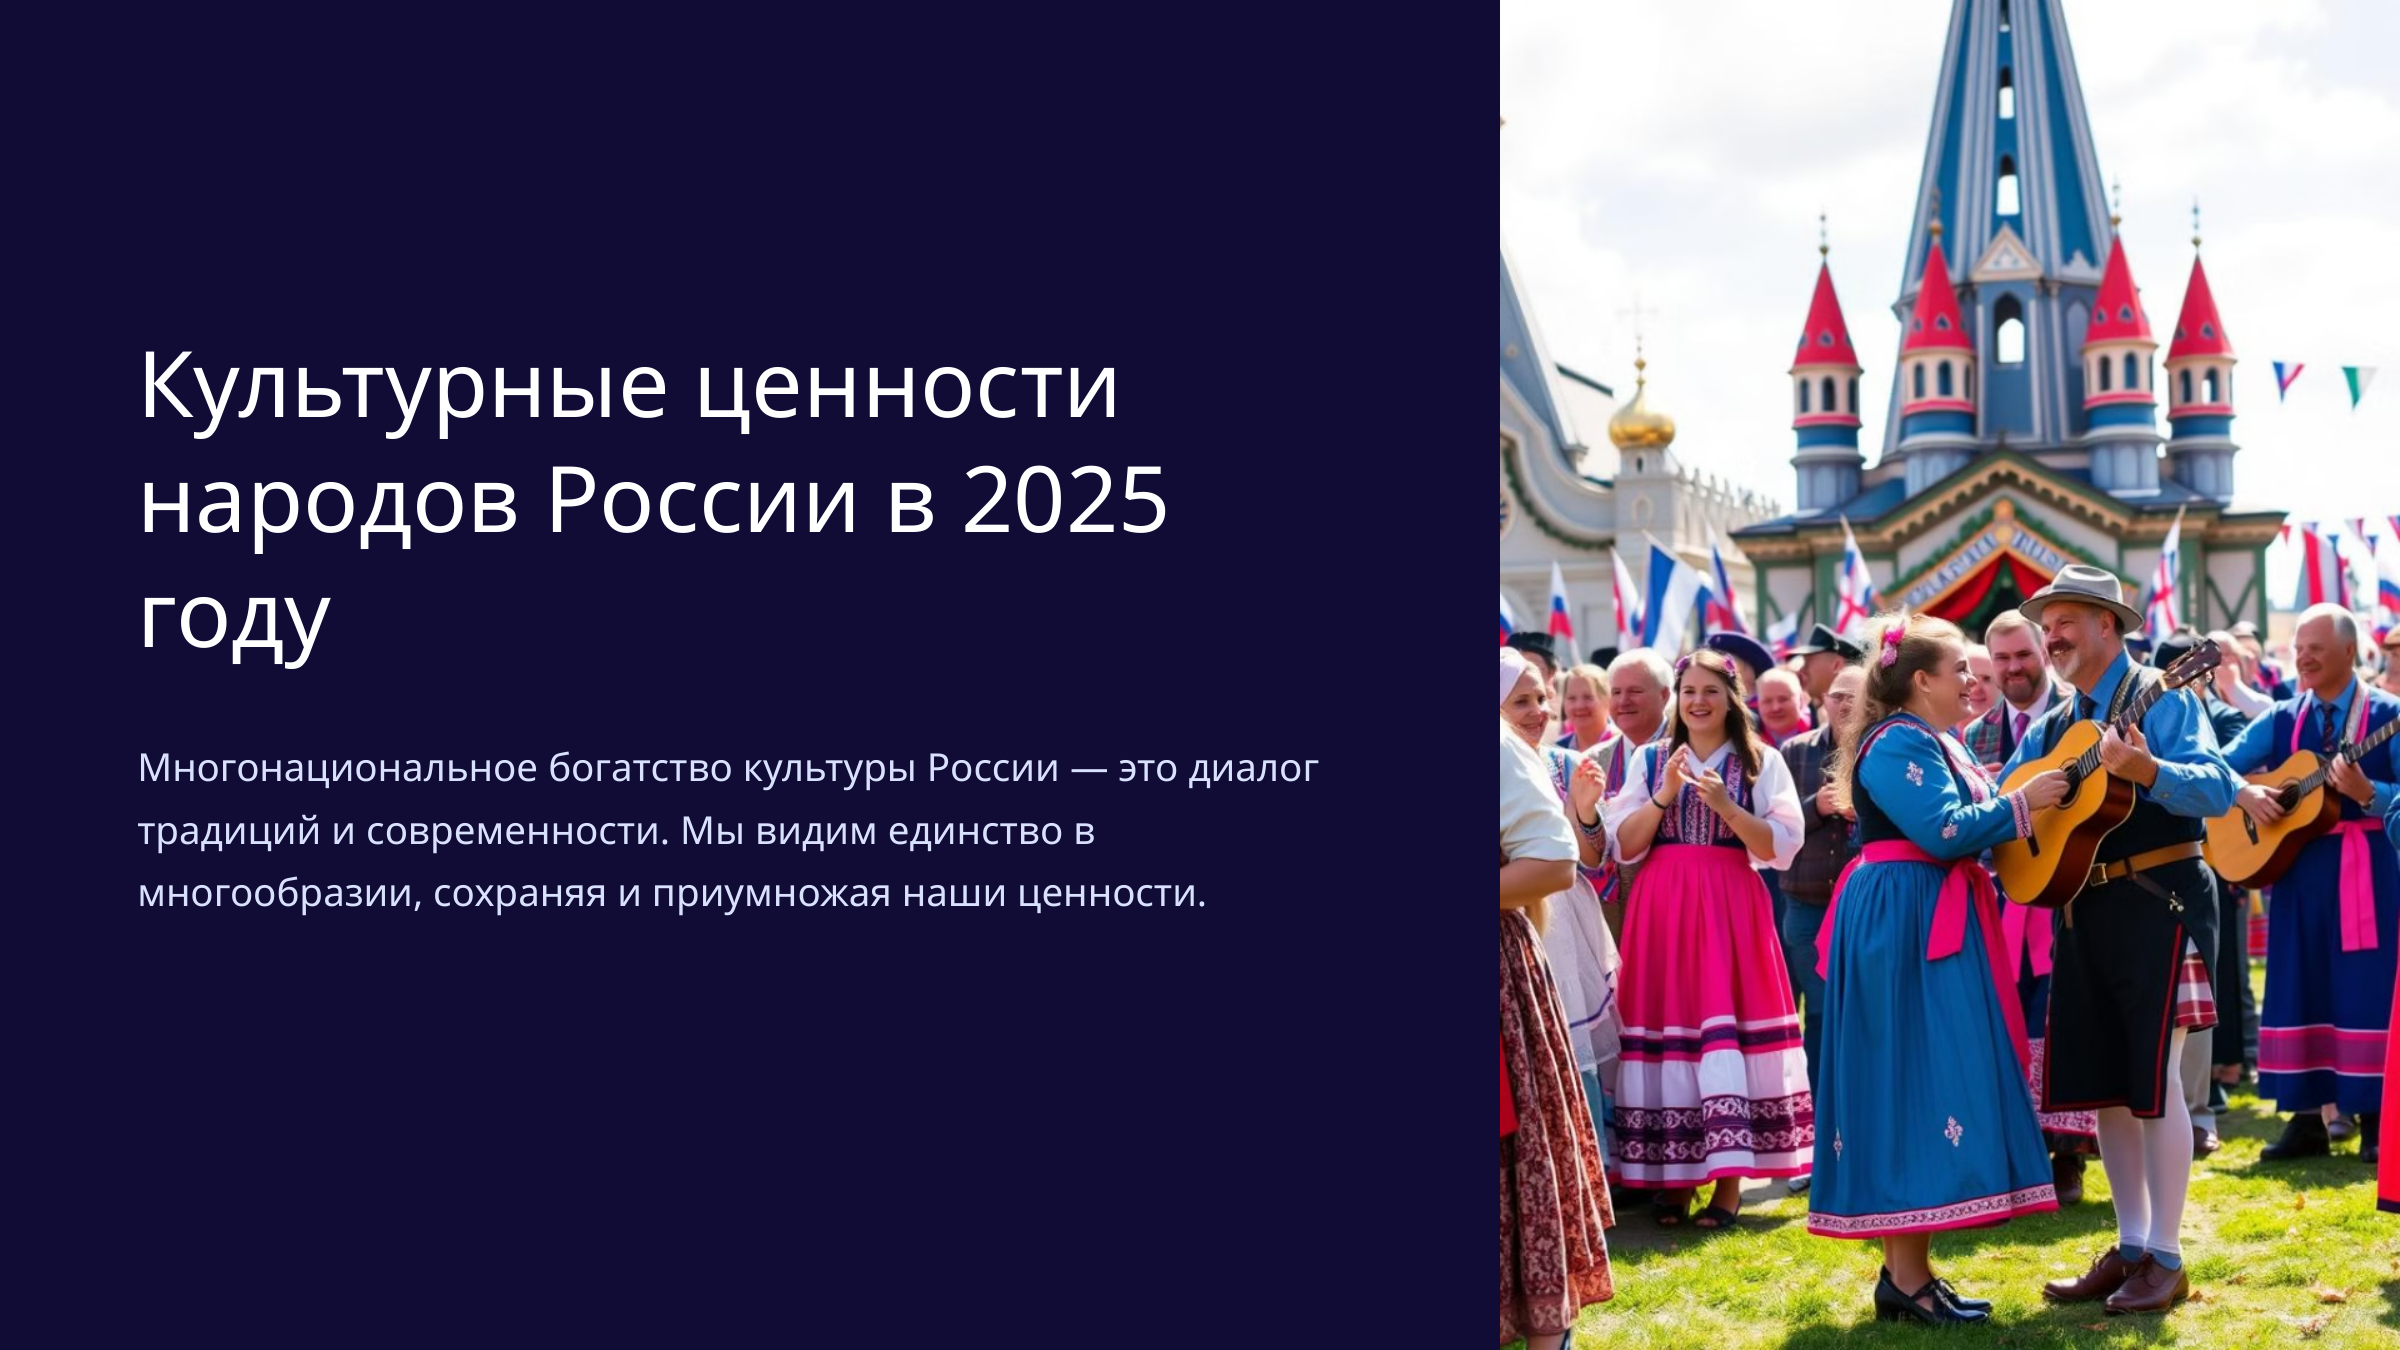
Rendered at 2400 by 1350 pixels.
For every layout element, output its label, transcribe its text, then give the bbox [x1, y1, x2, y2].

text_box Многонациональное богатство культуры России — это диалог традиций и современности. Мы видим единство в многообразии, сохраняя и приумножая наши ценности. [137, 726, 1363, 916]
picture [1499, 0, 2400, 1350]
text_box Культурные ценности народов России в 2025 году [137, 321, 1363, 669]
